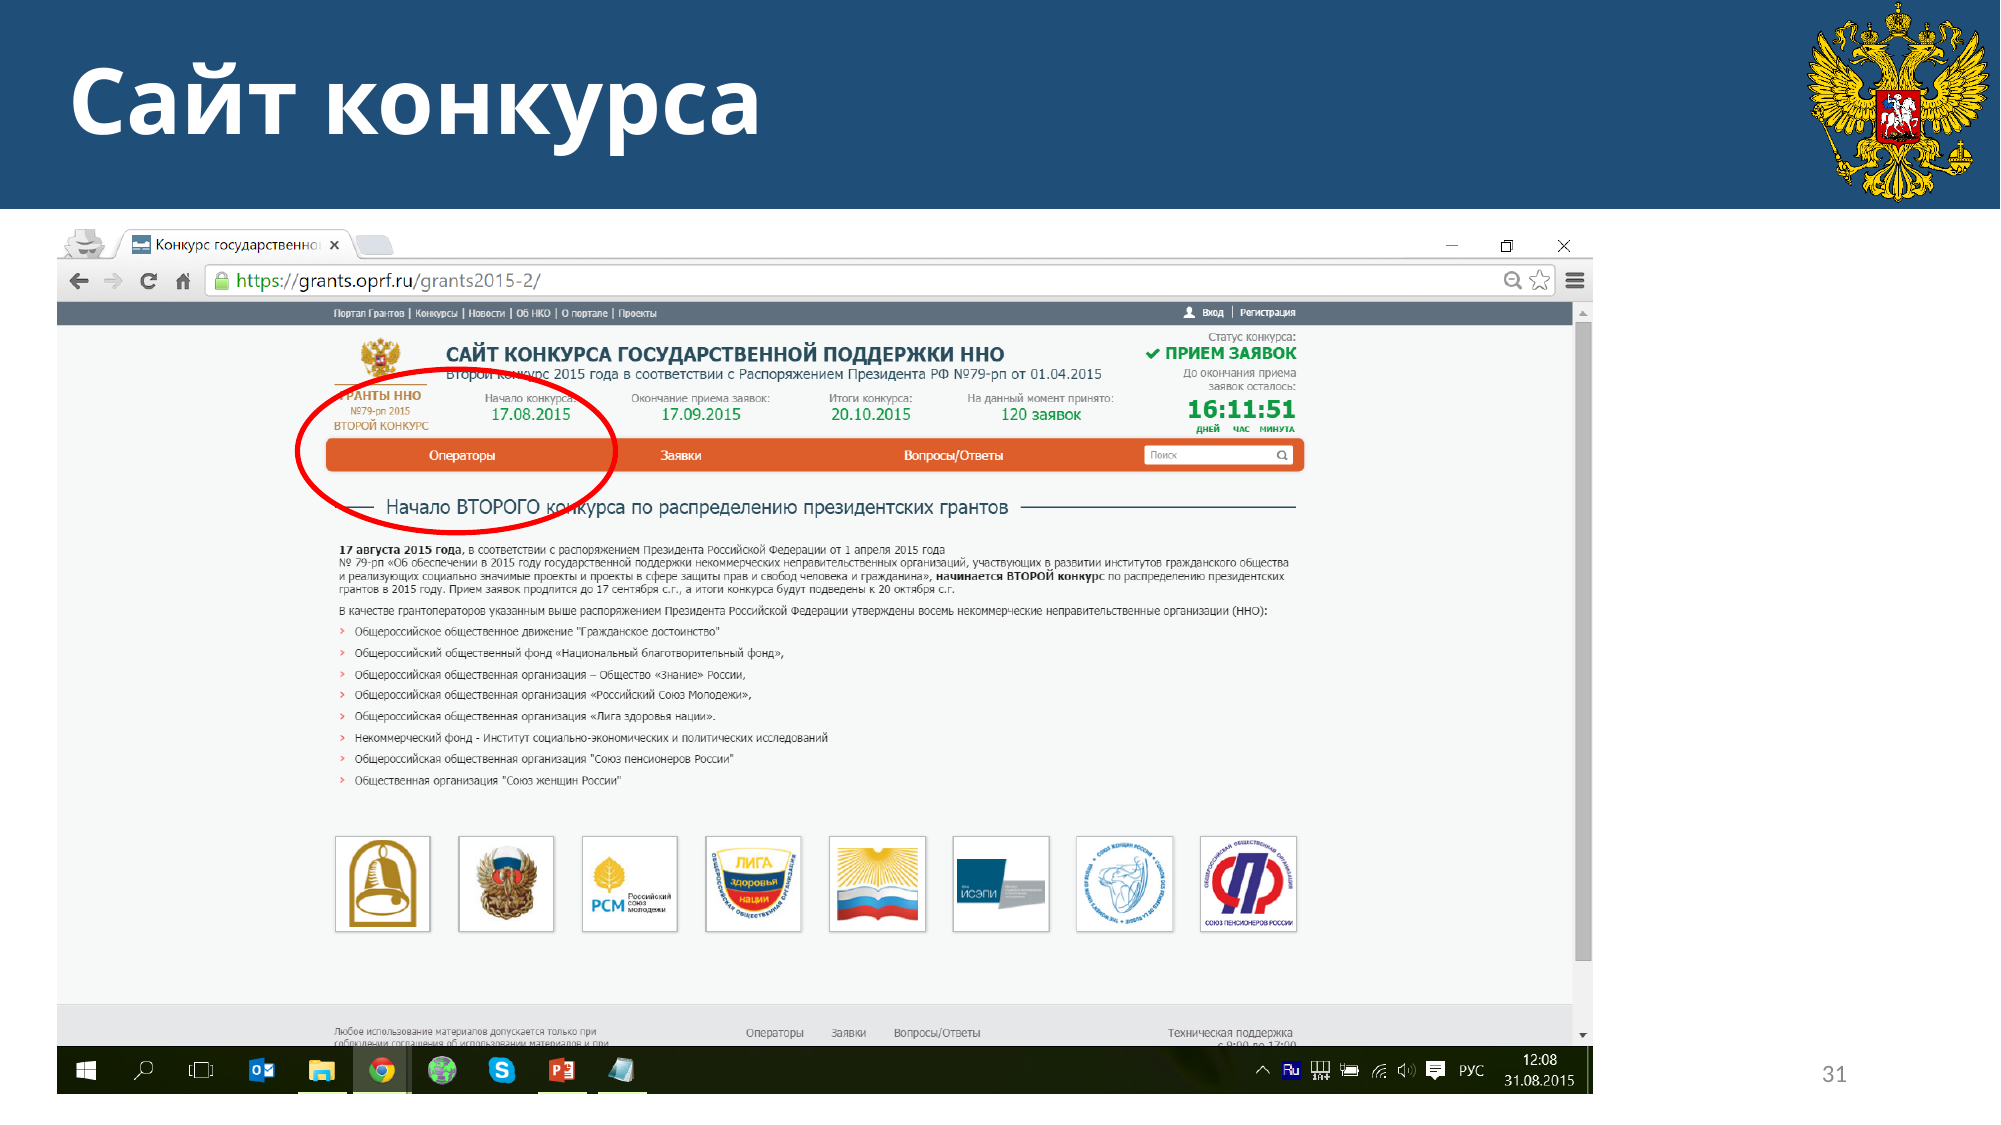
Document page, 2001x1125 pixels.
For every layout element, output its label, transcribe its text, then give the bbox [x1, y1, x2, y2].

text_box [0, 0, 2000, 209]
slide_number 31 [1412, 1042, 1863, 1103]
title Сайт конкурса [53, 20, 1775, 189]
picture [57, 229, 1593, 1094]
picture [1796, 0, 2000, 204]
